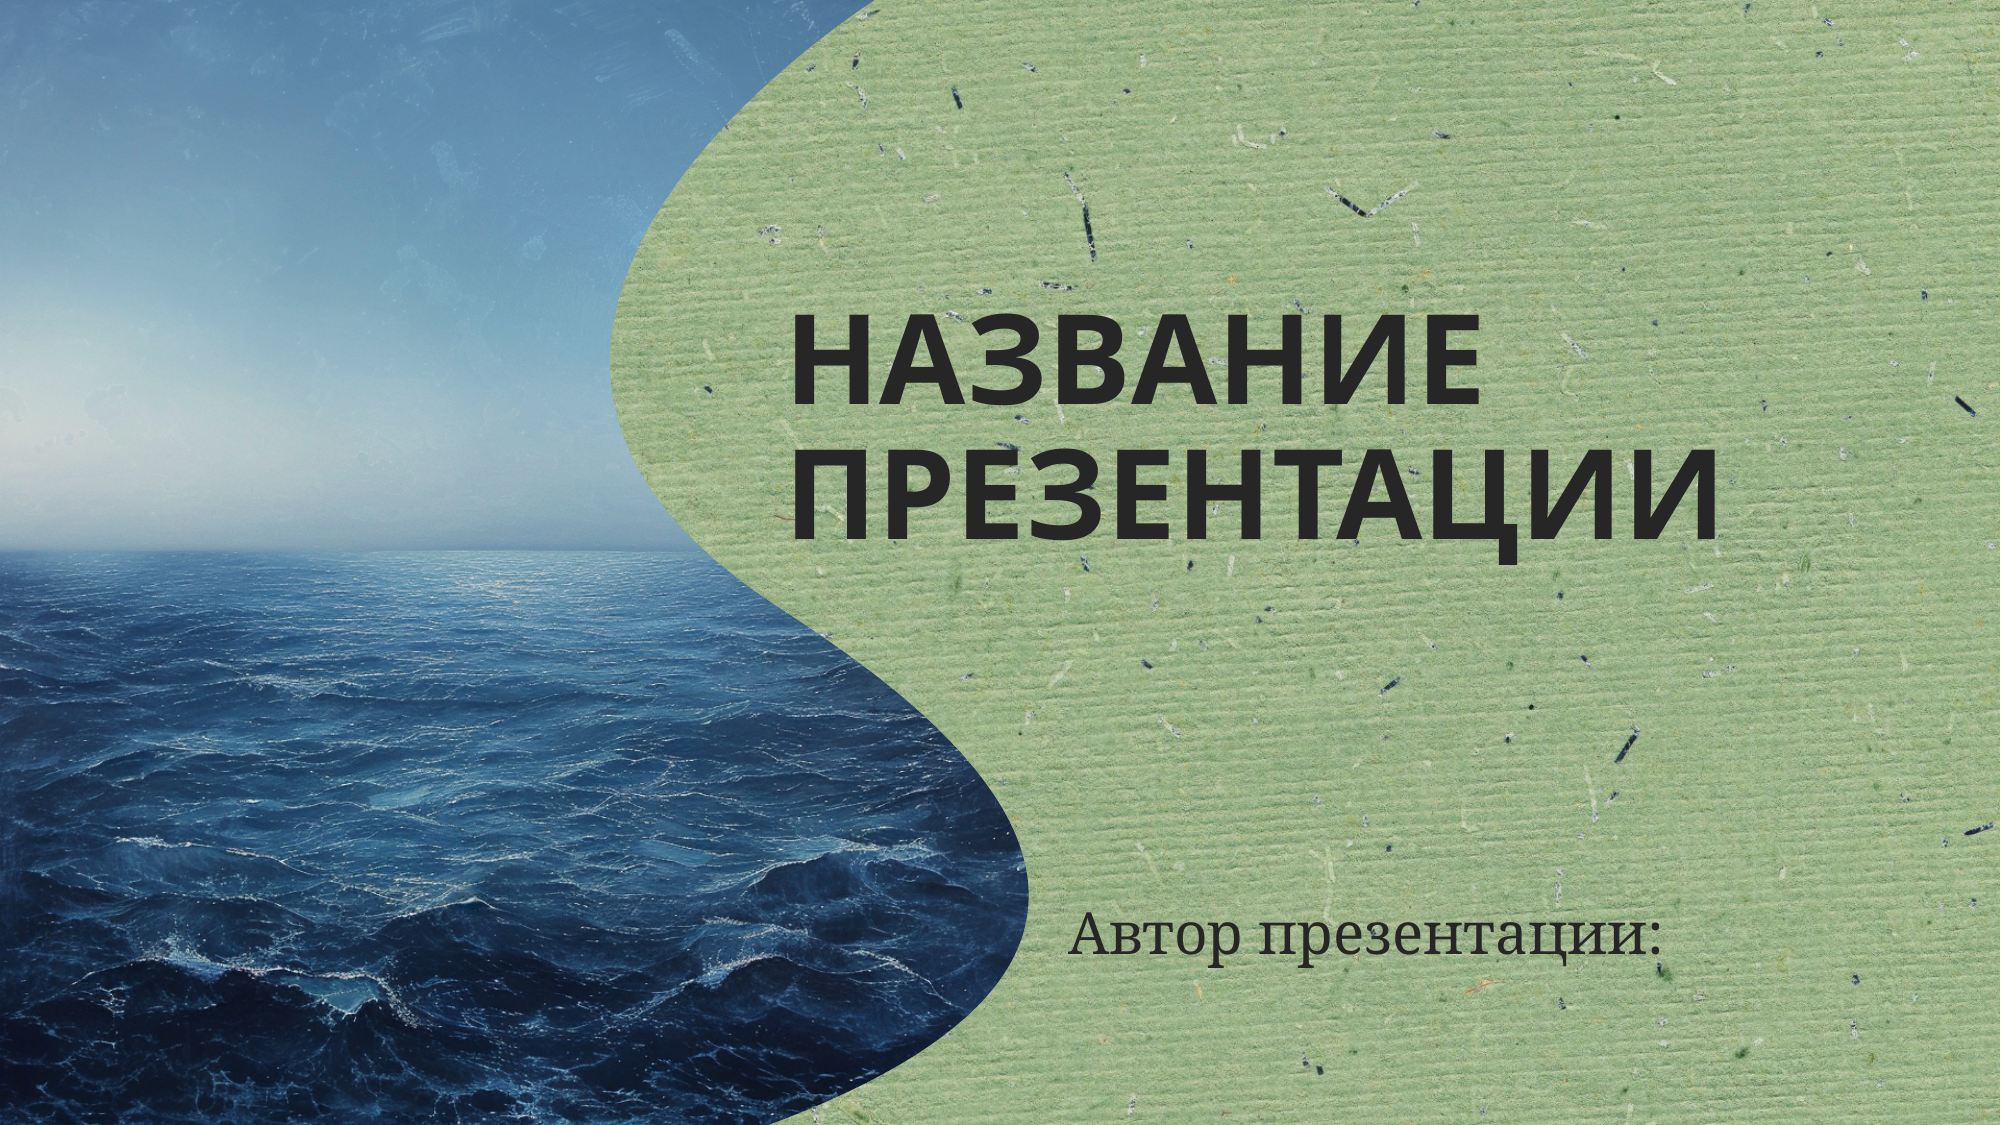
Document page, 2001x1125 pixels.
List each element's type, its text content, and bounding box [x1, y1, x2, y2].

picture [0, 0, 1029, 1125]
text_box НАЗВАНИЕ ПРЕЗЕНТАЦИИ [1029, 289, 1966, 578]
text_box Автор презентации: [1053, 888, 1847, 974]
